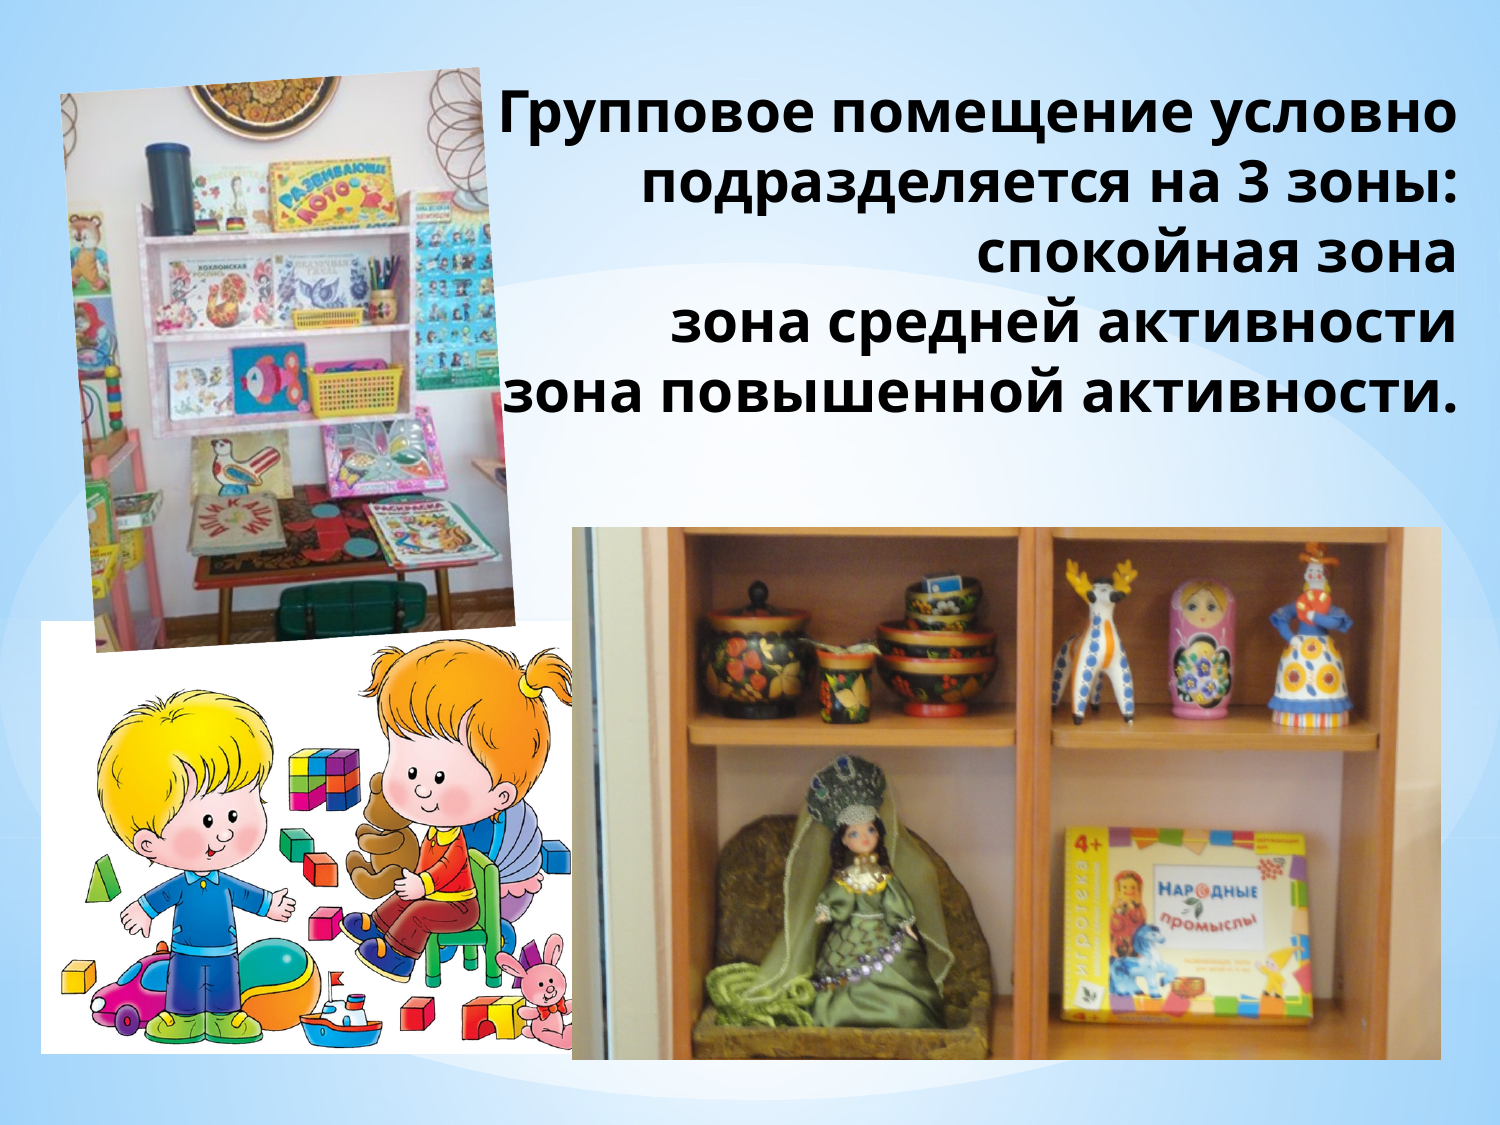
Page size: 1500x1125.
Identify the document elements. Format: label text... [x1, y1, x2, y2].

picture [572, 526, 1442, 1060]
title Групповое помещение условно подразделяется на 3 зоны: спокойная зона зона средней активности зона повышенной активности. [76, 66, 1474, 516]
picture [7, 68, 568, 621]
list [41, 621, 566, 1054]
